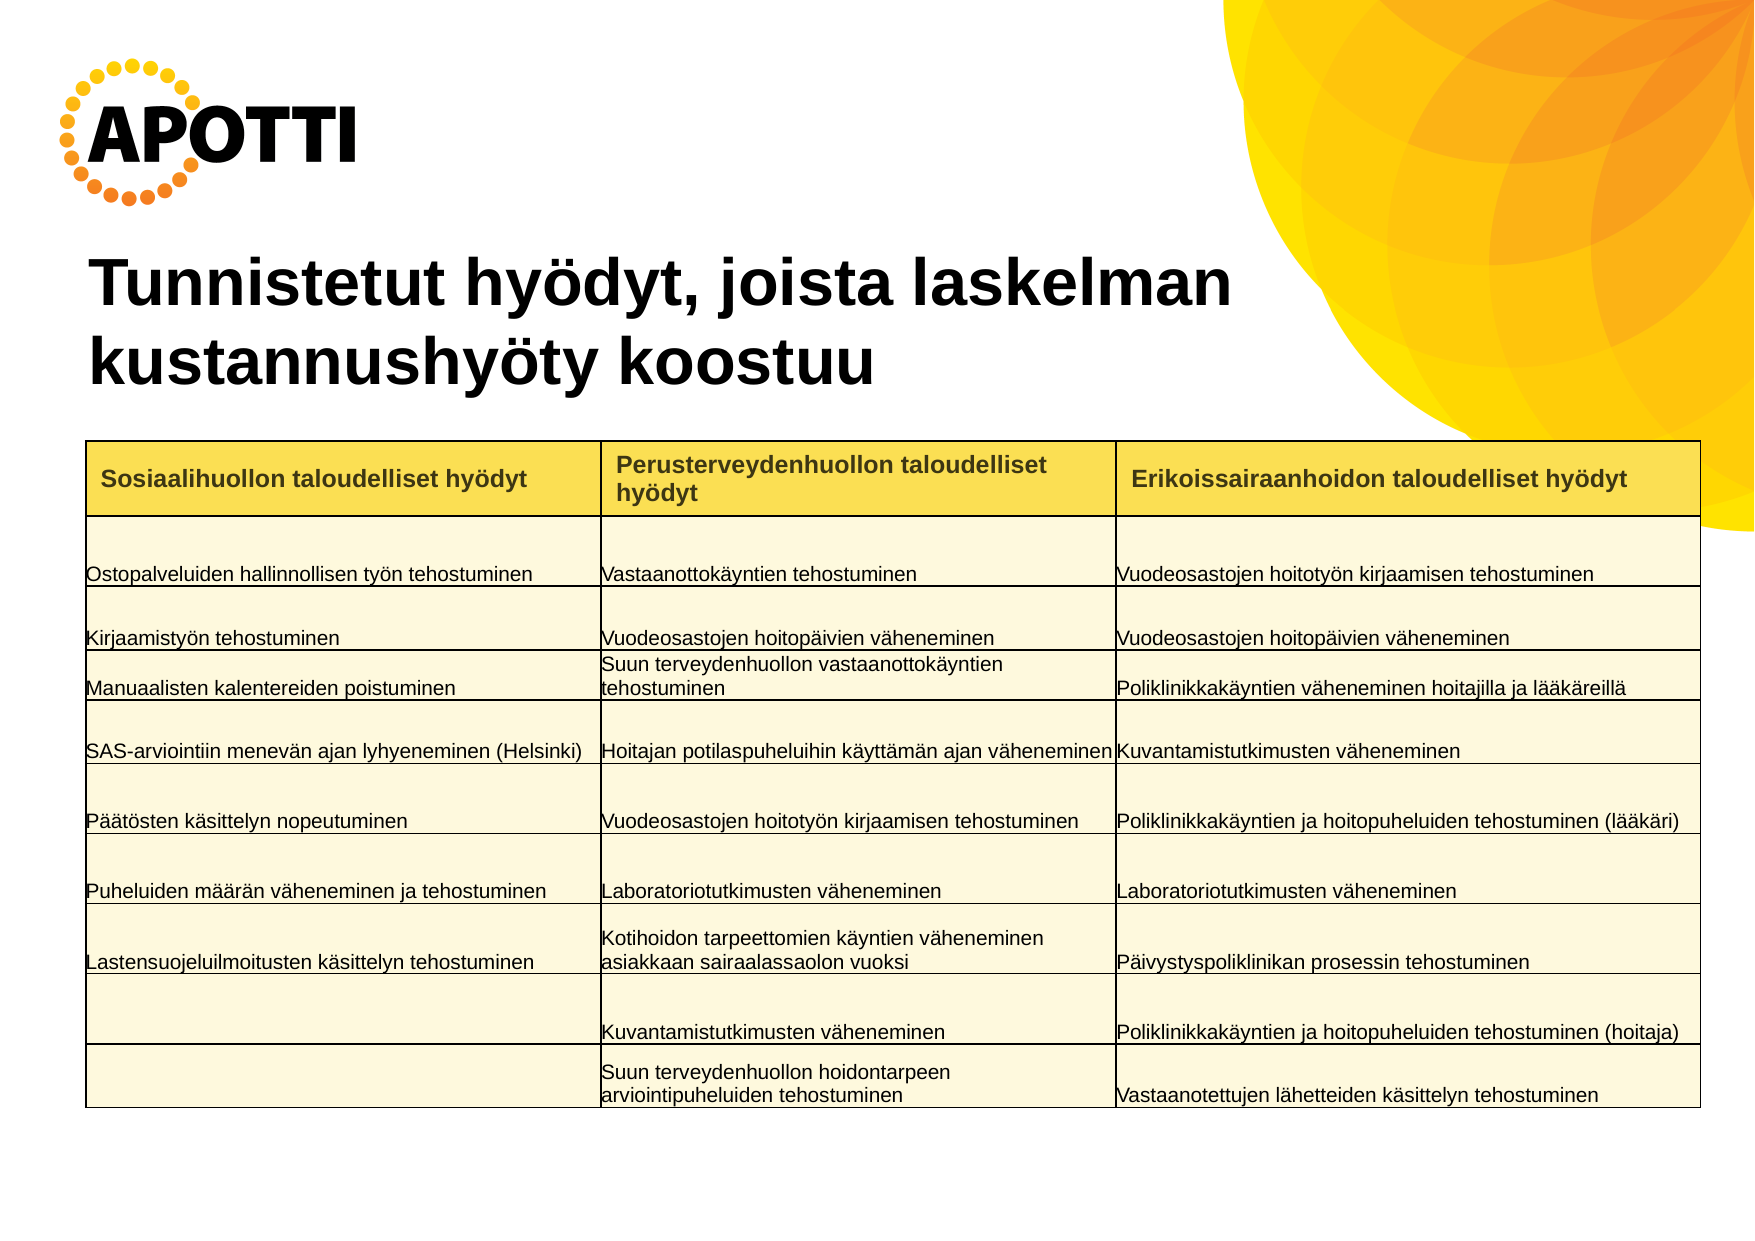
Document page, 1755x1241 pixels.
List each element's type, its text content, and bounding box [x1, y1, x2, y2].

table_cell Vuodeosastojen hoitotyön kirjaamisen tehostuminen [602, 764, 1115, 833]
table_cell Puheluiden määrän väheneminen ja tehostuminen [87, 834, 600, 903]
table_cell Laboratoriotutkimusten väheneminen [602, 834, 1115, 903]
table_cell Ostopalveluiden hallinnollisen työn tehostuminen [87, 517, 600, 585]
table_cell Kuvantamistutkimusten väheneminen [602, 974, 1115, 1043]
table_cell Laboratoriotutkimusten väheneminen [1117, 834, 1700, 903]
picture [0, 0, 1755, 1241]
table_cell Vastaanottokäyntien tehostuminen [602, 517, 1115, 585]
table_cell Vastaanotettujen lähetteiden käsittelyn tehostuminen [1117, 1045, 1700, 1107]
table_cell Poliklinikkakäyntien ja hoitopuheluiden tehostuminen (hoitaja) [1117, 974, 1700, 1043]
table_cell Poliklinikkakäyntien ja hoitopuheluiden tehostuminen (lääkäri) [1117, 764, 1700, 833]
table_cell Manuaalisten kalentereiden poistuminen [87, 651, 600, 699]
table_cell Päivystyspoliklinikan prosessin tehostuminen [1117, 904, 1700, 973]
table_cell Vuodeosastojen hoitopäivien väheneminen [602, 587, 1115, 649]
title Tunnistetut hyödyt, joista laskelman kustannushyöty koostuu [88, 259, 1665, 378]
table_cell Kuvantamistutkimusten väheneminen [1117, 701, 1700, 763]
table_cell Hoitajan potilaspuheluihin käyttämän ajan väheneminen [602, 701, 1115, 763]
table_header Perusterveydenhuollon taloudelliset hyödyt [602, 442, 1115, 515]
table_cell Päätösten käsittelyn nopeutuminen [87, 764, 600, 833]
table_cell Suun terveydenhuollon hoidontarpeen arviointipuheluiden tehostuminen [602, 1045, 1115, 1107]
table_header Erikoissairaanhoidon taloudelliset hyödyt [1117, 442, 1700, 515]
table_cell Kirjaamistyön tehostuminen [87, 587, 600, 649]
table_cell Poliklinikkakäyntien väheneminen hoitajilla ja lääkäreillä [1117, 651, 1700, 699]
table_header Sosiaalihuollon taloudelliset hyödyt [87, 442, 600, 515]
table_cell Kotihoidon tarpeettomien käyntien väheneminen asiakkaan sairaalassaolon vuoksi [602, 904, 1115, 973]
table_cell [87, 974, 600, 1043]
table_cell Vuodeosastojen hoitotyön kirjaamisen tehostuminen [1117, 517, 1700, 585]
table_cell Lastensuojeluilmoitusten käsittelyn tehostuminen [87, 904, 600, 973]
table_cell SAS-arviointiin menevän ajan lyhyeneminen (Helsinki) [87, 701, 600, 763]
table_cell Suun terveydenhuollon vastaanottokäyntien tehostuminen [602, 651, 1115, 699]
table_cell Vuodeosastojen hoitopäivien väheneminen [1117, 587, 1700, 649]
table_cell [87, 1045, 600, 1107]
